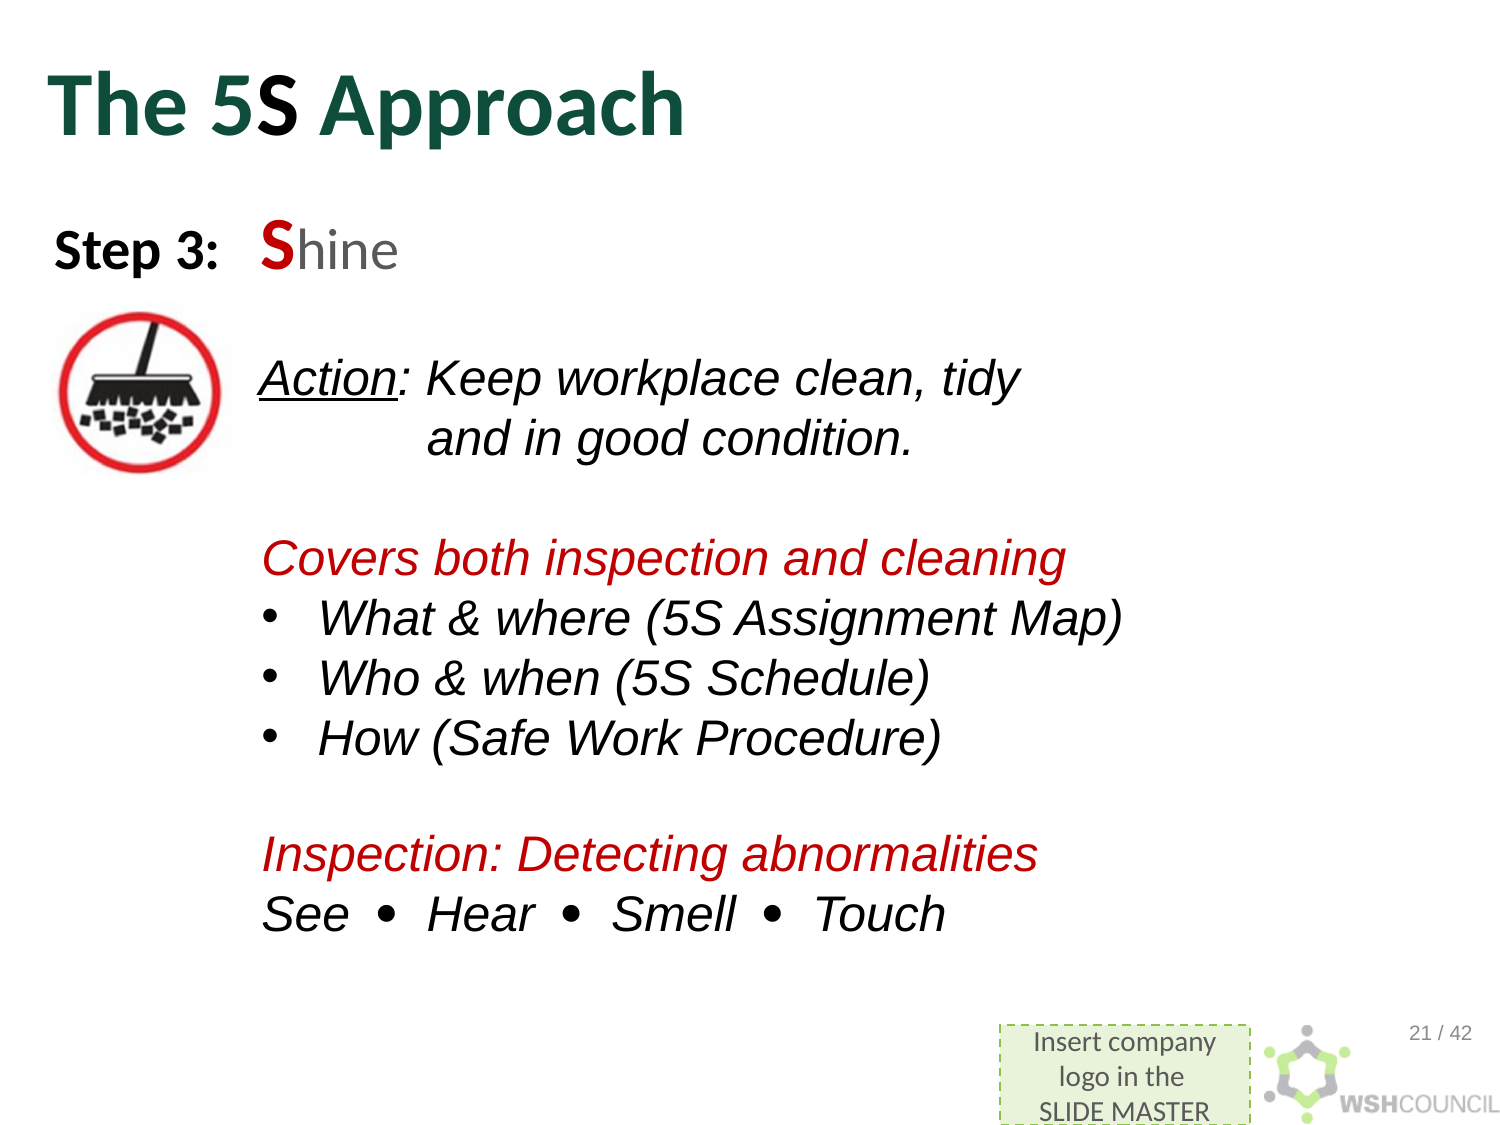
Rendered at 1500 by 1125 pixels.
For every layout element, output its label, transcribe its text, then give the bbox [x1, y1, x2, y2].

text_box Action: Keep workplace clean, tidy and in good condition. [244, 337, 1045, 473]
picture [46, 299, 233, 478]
text_box Covers both inspection and cleaning What & where (5S Assignment Map) Who & when (5S Schedule) How (Safe Work Procedure) [246, 518, 1213, 773]
text_box Storage area demarcation [1264, 1024, 1500, 1125]
text_box Step 3: Shine [39, 187, 688, 293]
text_box The 5S Approach [32, 24, 963, 163]
slide_number 21 / 42 [1149, 1002, 1488, 1063]
text_box Inspection: Detecting abnormalities See  Hear  Smell  Touch [246, 813, 1133, 949]
